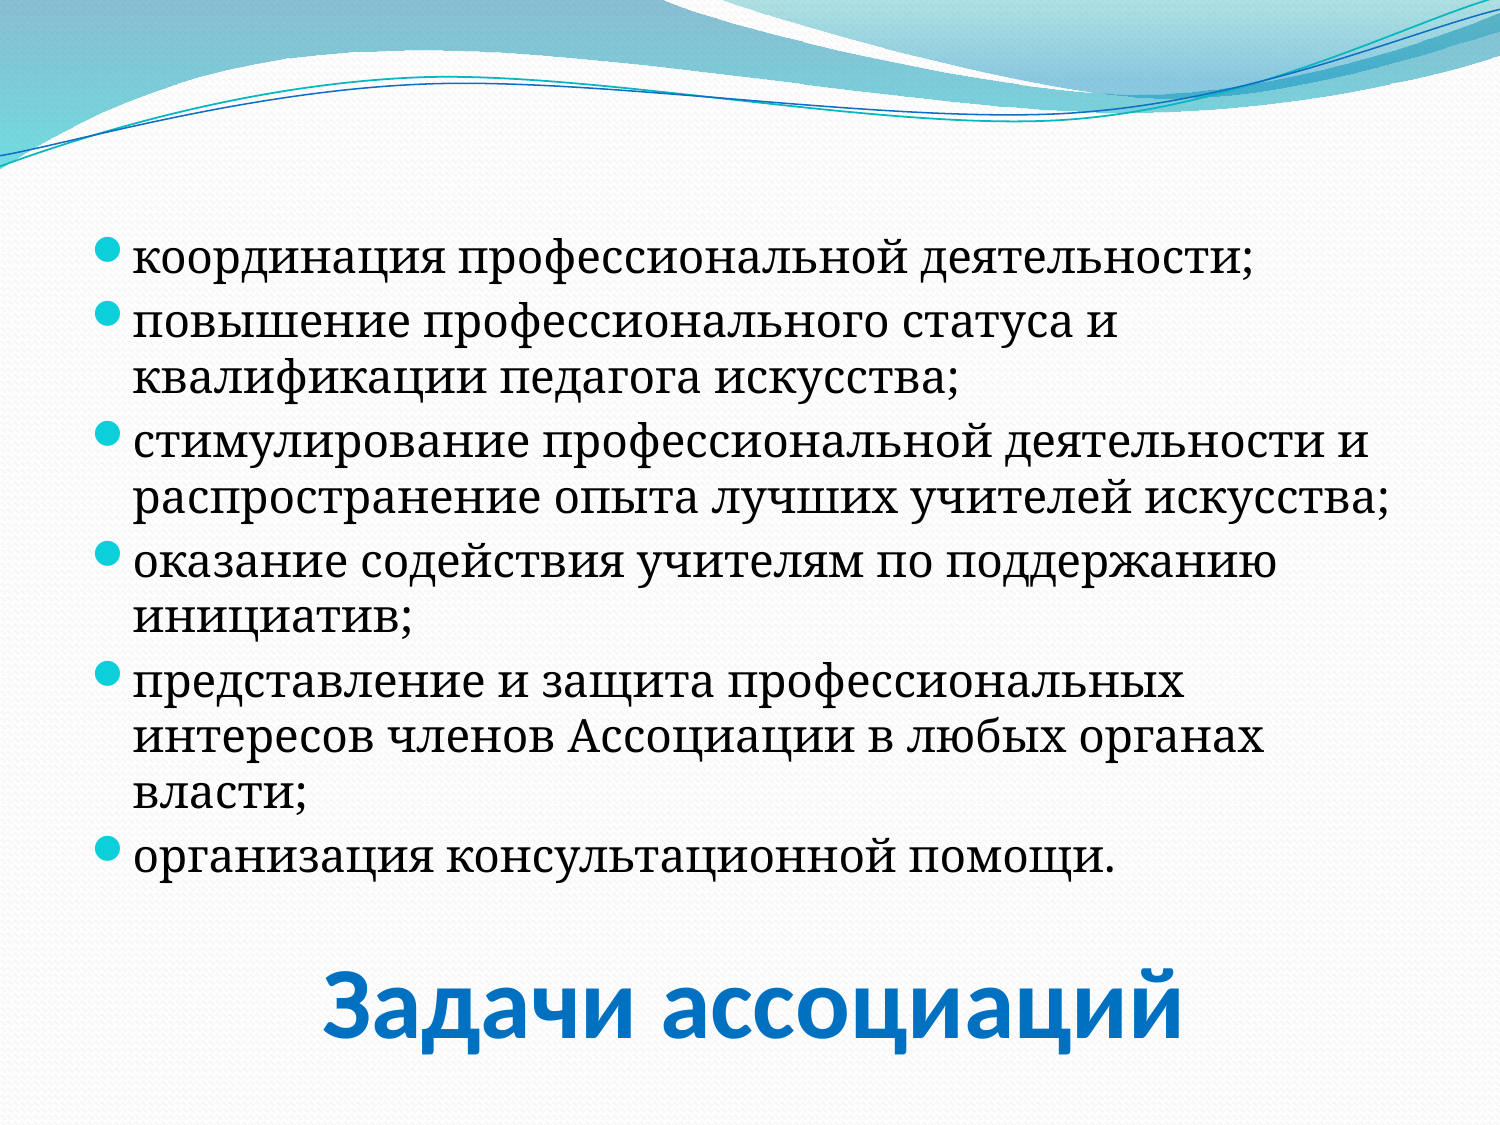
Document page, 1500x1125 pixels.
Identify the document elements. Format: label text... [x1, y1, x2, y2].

list координация профессиональной деятельности; повышение профессионального статуса и квалификации педагога искусства; стимулирование профессиональной деятельности и распространение опыта лучших учителей искусства; оказание содействия учителям по поддержанию инициатив; представление и защита профессиональных интересов членов Ассоциации в любых органах власти; организация консультационной помощи. [76, 219, 1420, 917]
title Задачи ассоциаций [82, 928, 1425, 1059]
